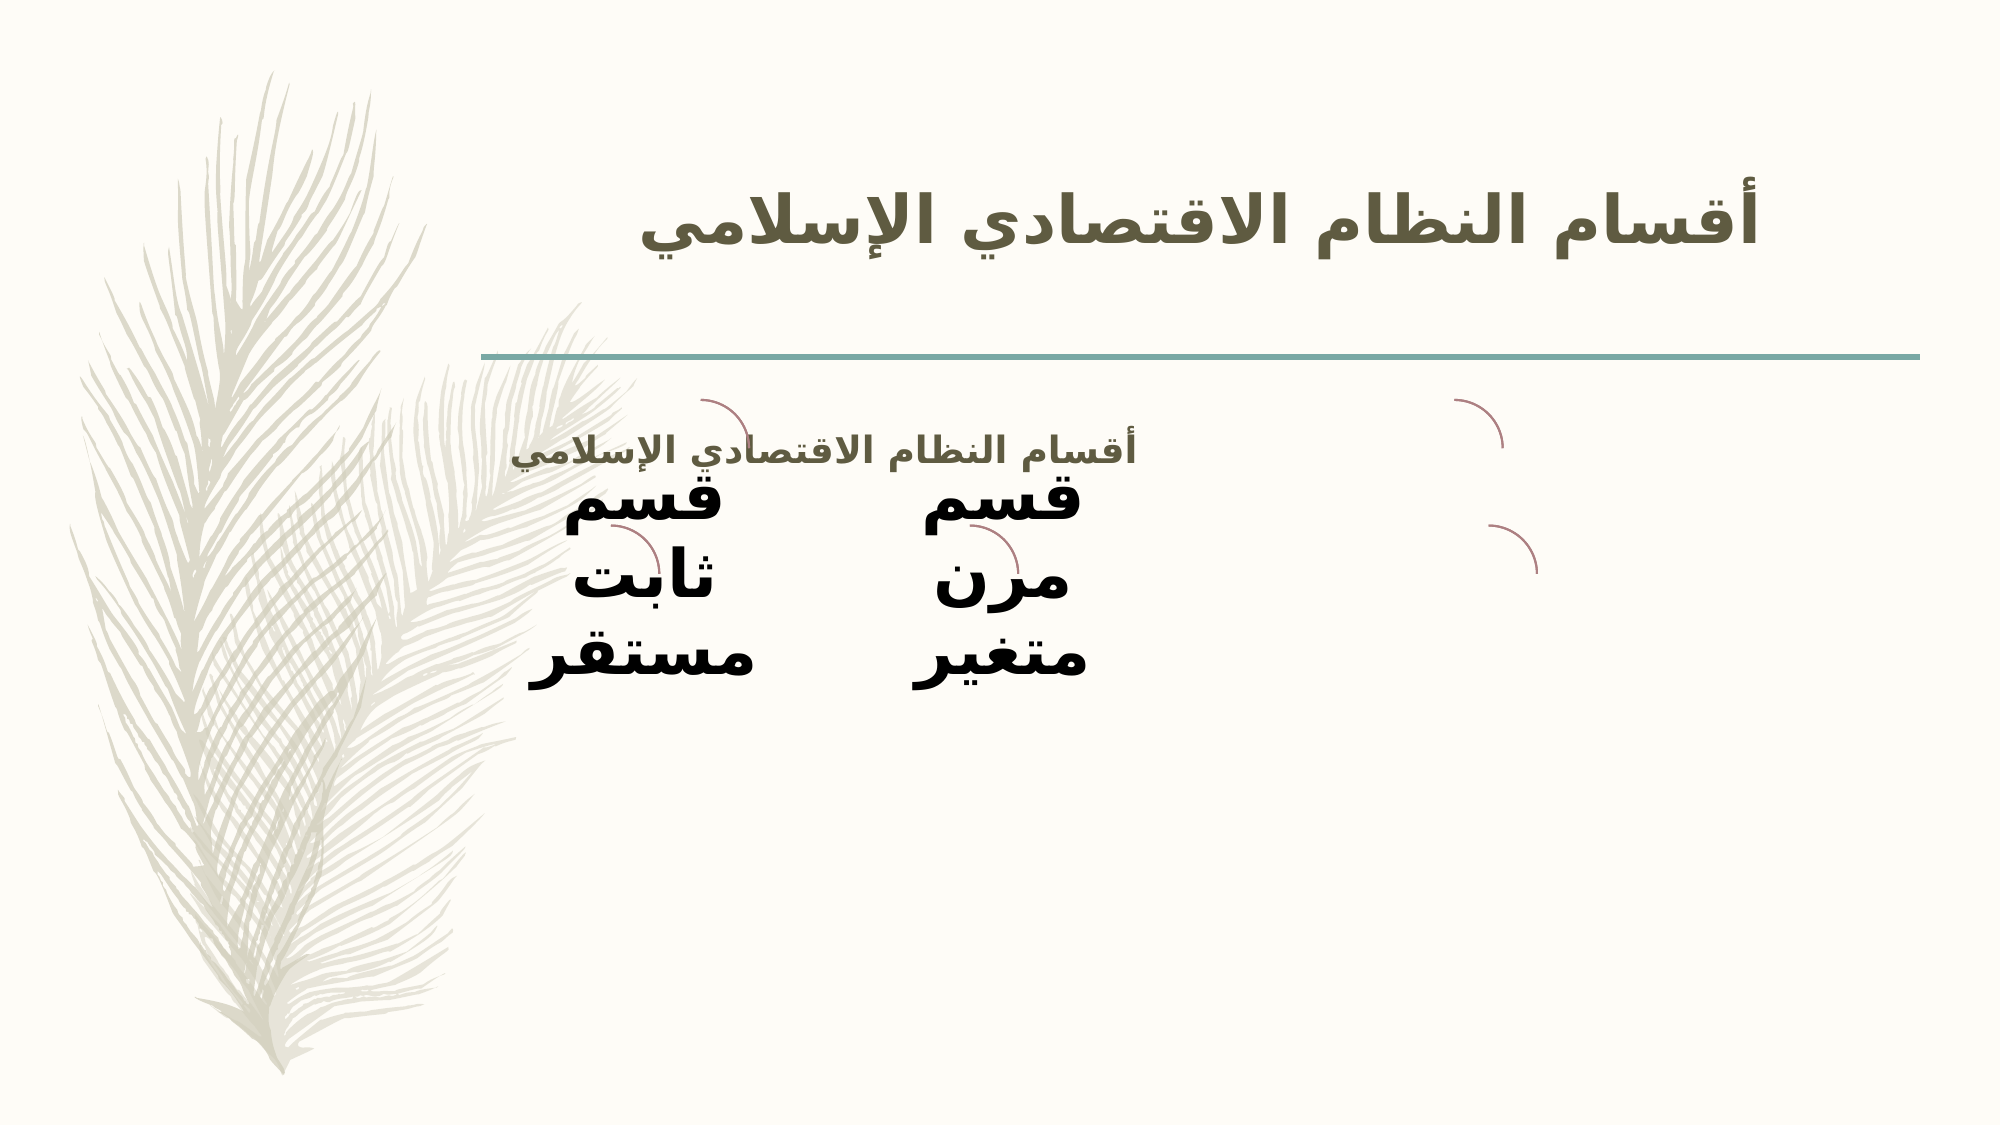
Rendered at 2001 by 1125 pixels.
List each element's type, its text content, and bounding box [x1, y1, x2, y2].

title أقسام النظام الاقتصادي الإسلامي [481, 93, 1920, 350]
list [480, 399, 1921, 1000]
